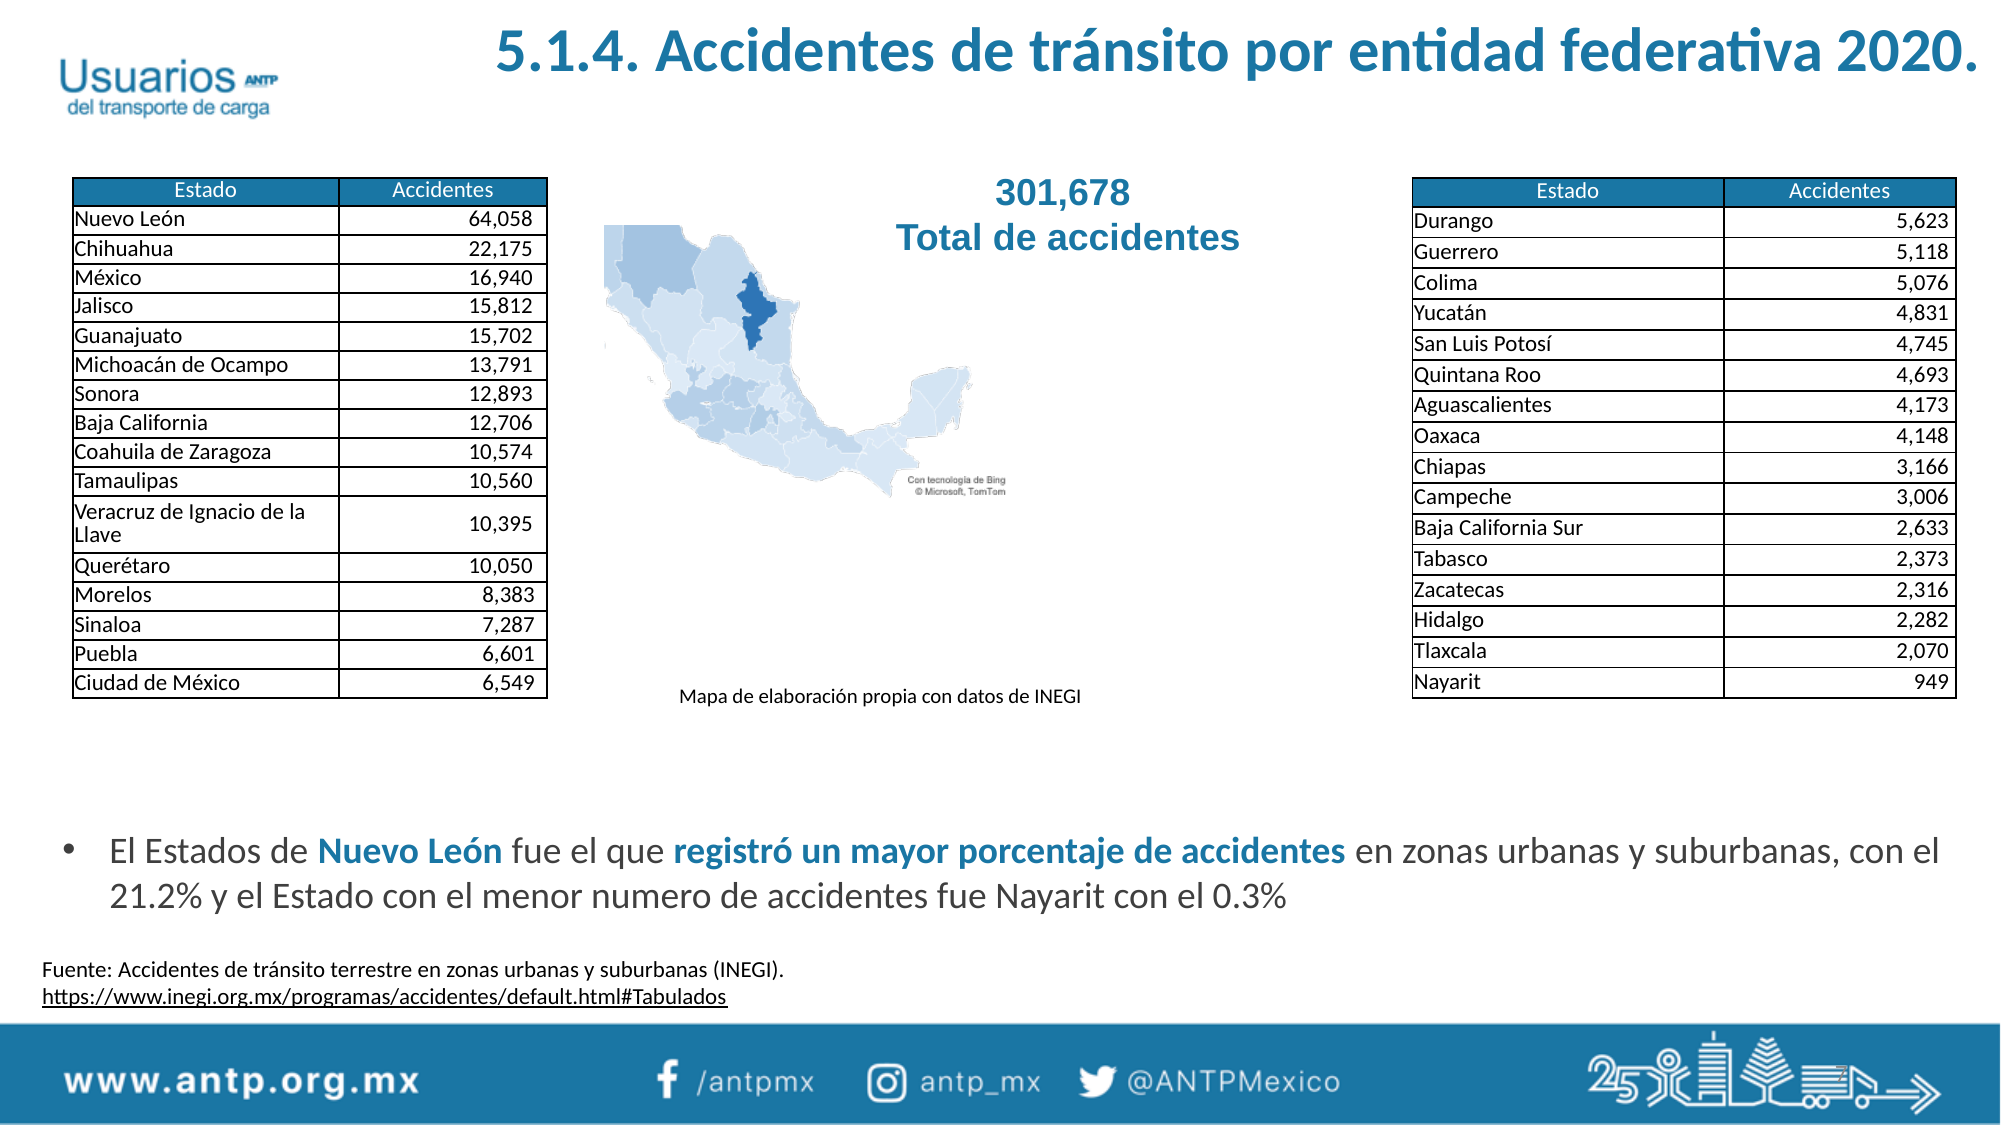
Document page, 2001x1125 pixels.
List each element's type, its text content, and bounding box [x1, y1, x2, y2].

table_cell Yucatán [1413, 300, 1723, 329]
text_box 5.1.4. Accidentes de tránsito por entidad federativa 2020. [395, 1, 1998, 92]
table_cell 16,940 [340, 265, 546, 292]
table_cell Morelos [74, 583, 338, 610]
table_cell 2,633 [1725, 515, 1955, 544]
table_cell 22,175 [340, 236, 546, 263]
table_cell Nuevo León [74, 207, 338, 234]
table_cell Tlaxcala [1413, 638, 1723, 667]
table_cell 3,166 [1725, 453, 1955, 482]
table_cell 5,076 [1725, 269, 1955, 298]
table_cell Coahuila de Zaragoza [74, 439, 338, 466]
table_cell Colima [1413, 269, 1723, 298]
table_cell 8,383 [340, 583, 546, 610]
table_cell Hidalgo [1413, 607, 1723, 636]
table_cell Michoacán de Ocampo [74, 352, 338, 379]
table_cell Veracruz de Ignacio de la Llave [74, 497, 338, 552]
table_cell Chihuahua [74, 236, 338, 263]
table_cell 10,050 [340, 554, 546, 581]
table_cell 2,373 [1725, 545, 1955, 574]
table_cell 949 [1725, 668, 1955, 697]
table_cell Nayarit [1413, 668, 1723, 697]
table_cell Jalisco [74, 294, 338, 321]
table_cell 12,893 [340, 381, 546, 408]
table_cell 64,058 [340, 207, 546, 234]
table_cell 4,148 [1725, 423, 1955, 452]
table_cell Sonora [74, 381, 338, 408]
table_cell 6,601 [340, 641, 546, 668]
table_cell Chiapas [1413, 453, 1723, 482]
table_cell 7,287 [340, 612, 546, 639]
table_cell 2,070 [1725, 638, 1955, 667]
table_cell Campeche [1413, 484, 1723, 513]
table_cell Quintana Roo [1413, 361, 1723, 390]
table_cell Sinaloa [74, 612, 338, 639]
slide_number 7 [1412, 1042, 1863, 1103]
table_cell 12,706 [340, 410, 546, 437]
table_header Accidentes [1725, 179, 1955, 206]
table_cell 4,693 [1725, 361, 1955, 390]
table_cell México [74, 265, 338, 292]
table_cell Baja California Sur [1413, 515, 1723, 544]
table_cell 4,745 [1725, 331, 1955, 359]
table_cell 2,316 [1725, 576, 1955, 605]
table_cell Guerrero [1413, 238, 1723, 267]
table_cell 10,395 [340, 497, 546, 552]
table_cell 15,812 [340, 294, 546, 321]
table_cell 2,282 [1725, 607, 1955, 636]
table_cell Guanajuato [74, 323, 338, 350]
table_cell Zacatecas [1413, 576, 1723, 605]
table_cell 15,702 [340, 323, 546, 350]
table_cell 5,623 [1725, 208, 1955, 237]
table_cell Tamaulipas [74, 468, 338, 495]
table_cell Baja California [74, 410, 338, 437]
table_cell 6,549 [340, 670, 546, 697]
table_header Estado [74, 179, 338, 205]
table_cell Puebla [74, 641, 338, 668]
text_box El Estados de Nuevo León fue el que registró un mayor porcentaje de accidentes en zonas urbanas y suburbanas, con el 21.2% y el Estado con el menor numero de accidentes fue Nayarit con el 0.3% [47, 818, 1957, 924]
table_cell 4,831 [1725, 300, 1955, 329]
text_box Fuente: Accidentes de tránsito terrestre en zonas urbanas y suburbanas (INEGI). https://www.inegi.org.mx/programas/accidentes/default.html#Tabulados [26, 946, 1933, 1017]
text_box Mapa de elaboración propia con datos de INEGI [664, 676, 1102, 715]
table_cell Oaxaca [1413, 423, 1723, 452]
picture [0, 0, 2001, 1125]
table_cell 3,006 [1725, 484, 1955, 513]
table_cell 13,791 [340, 352, 546, 379]
table_header Accidentes [340, 179, 546, 205]
table_cell San Luis Potosí [1413, 331, 1723, 359]
table_cell Aguascalientes [1413, 392, 1723, 421]
table_cell 4,173 [1725, 392, 1955, 421]
table_cell Tabasco [1413, 545, 1723, 574]
table_cell 5,118 [1725, 238, 1955, 267]
table_header Estado [1413, 179, 1723, 206]
table_cell 10,574 [340, 439, 546, 466]
table_cell Ciudad de México [74, 670, 338, 697]
table_cell 10,560 [340, 468, 546, 495]
table_cell Durango [1413, 208, 1723, 237]
text_box 301,678 Total de accidentes [880, 160, 1256, 266]
table_cell Querétaro [74, 554, 338, 581]
